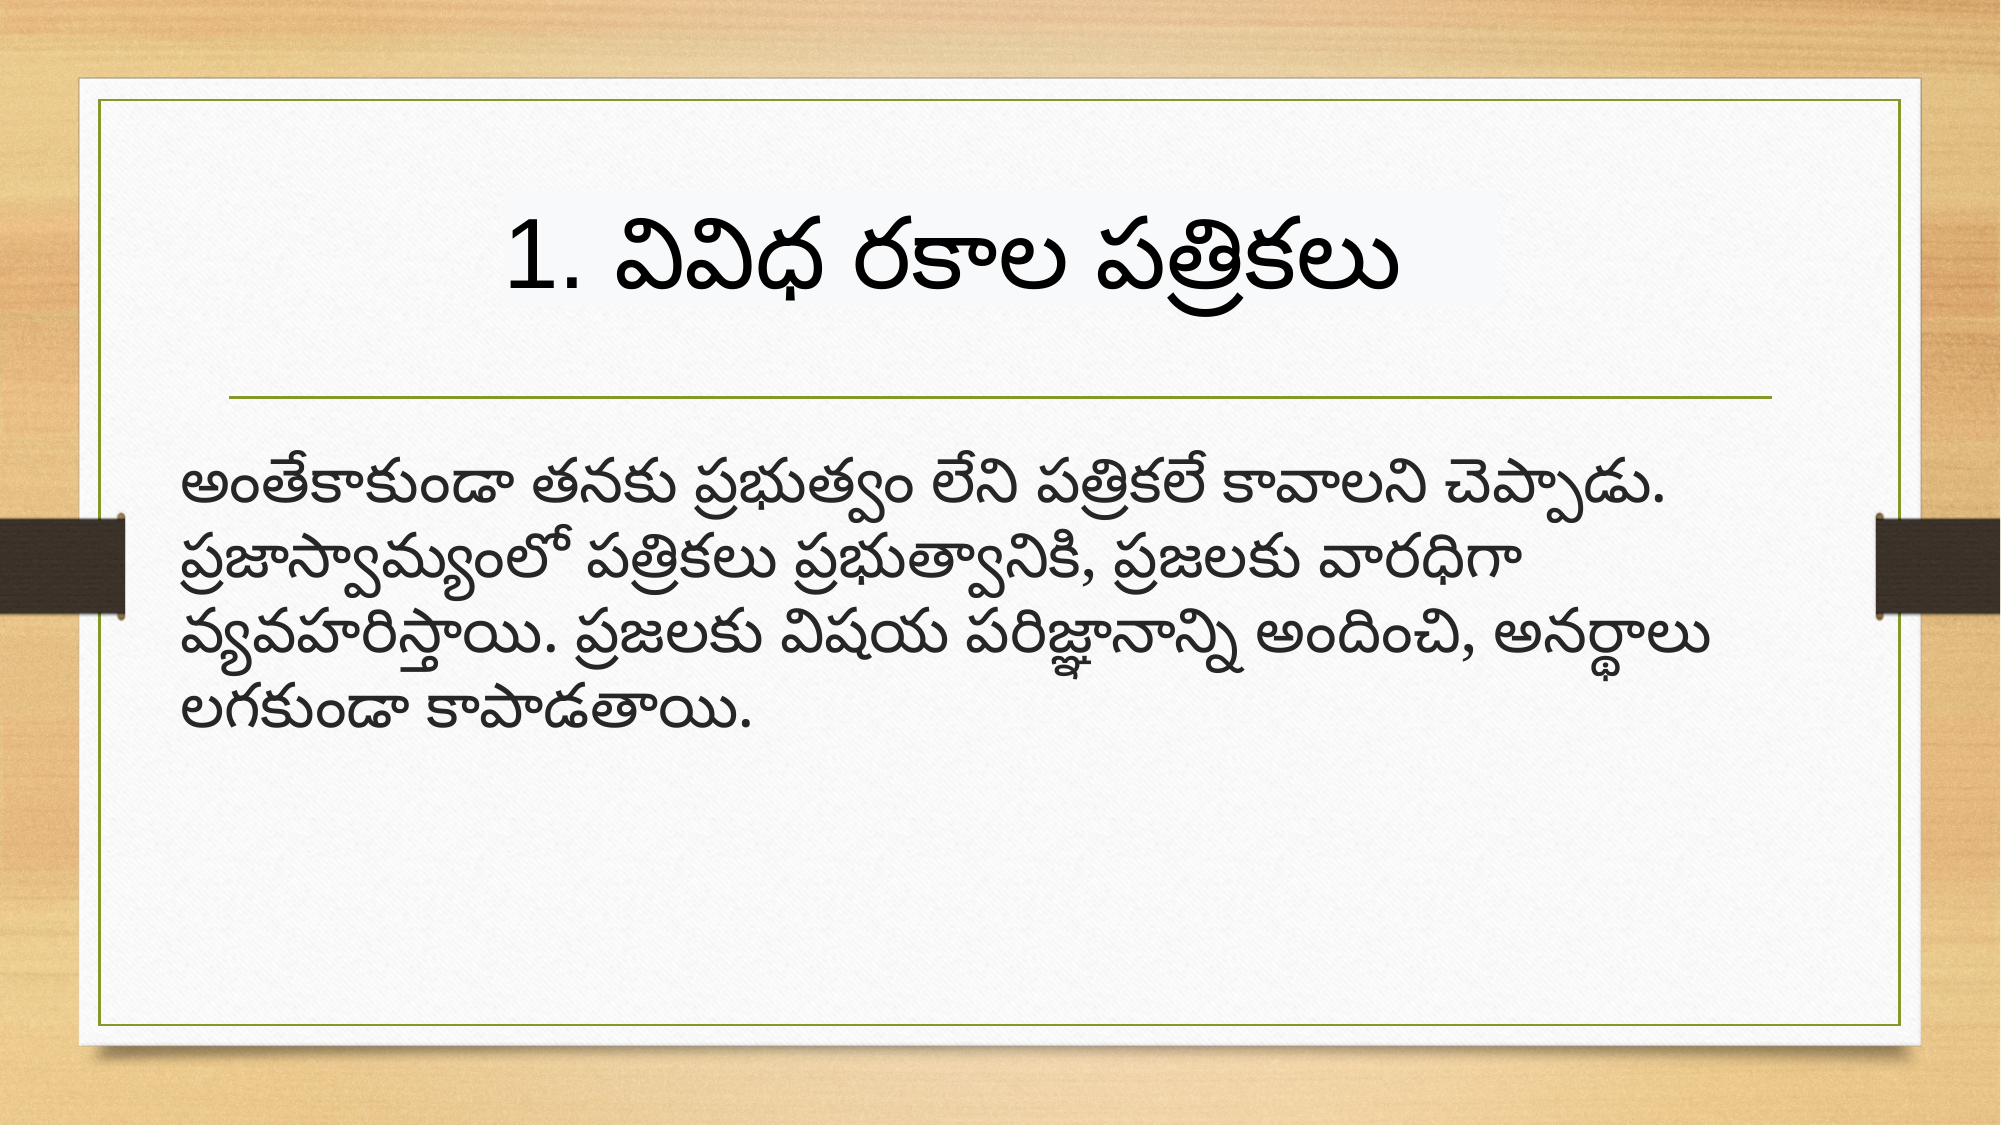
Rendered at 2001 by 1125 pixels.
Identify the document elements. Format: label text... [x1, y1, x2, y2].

list అంతేకాకుండా తనకు ప్రభుత్వం లేని పత్రికలే కావాలని చెప్పాడు. ప్రజాస్వామ్యంలో పత్రికలు ప్రభుత్వానికి, ప్రజలకు వారధిగా వ్యవహరిస్తాయి. ప్రజలకు విషయ పరిజ్ఞానాన్ని అందించి, అనర్థాలు లగకుండా కాపాడతాయి. [164, 432, 1878, 1125]
picture [0, 0, 2001, 1125]
text_box 1. వివిధ రకాల పత్రికలు [503, 190, 1497, 307]
